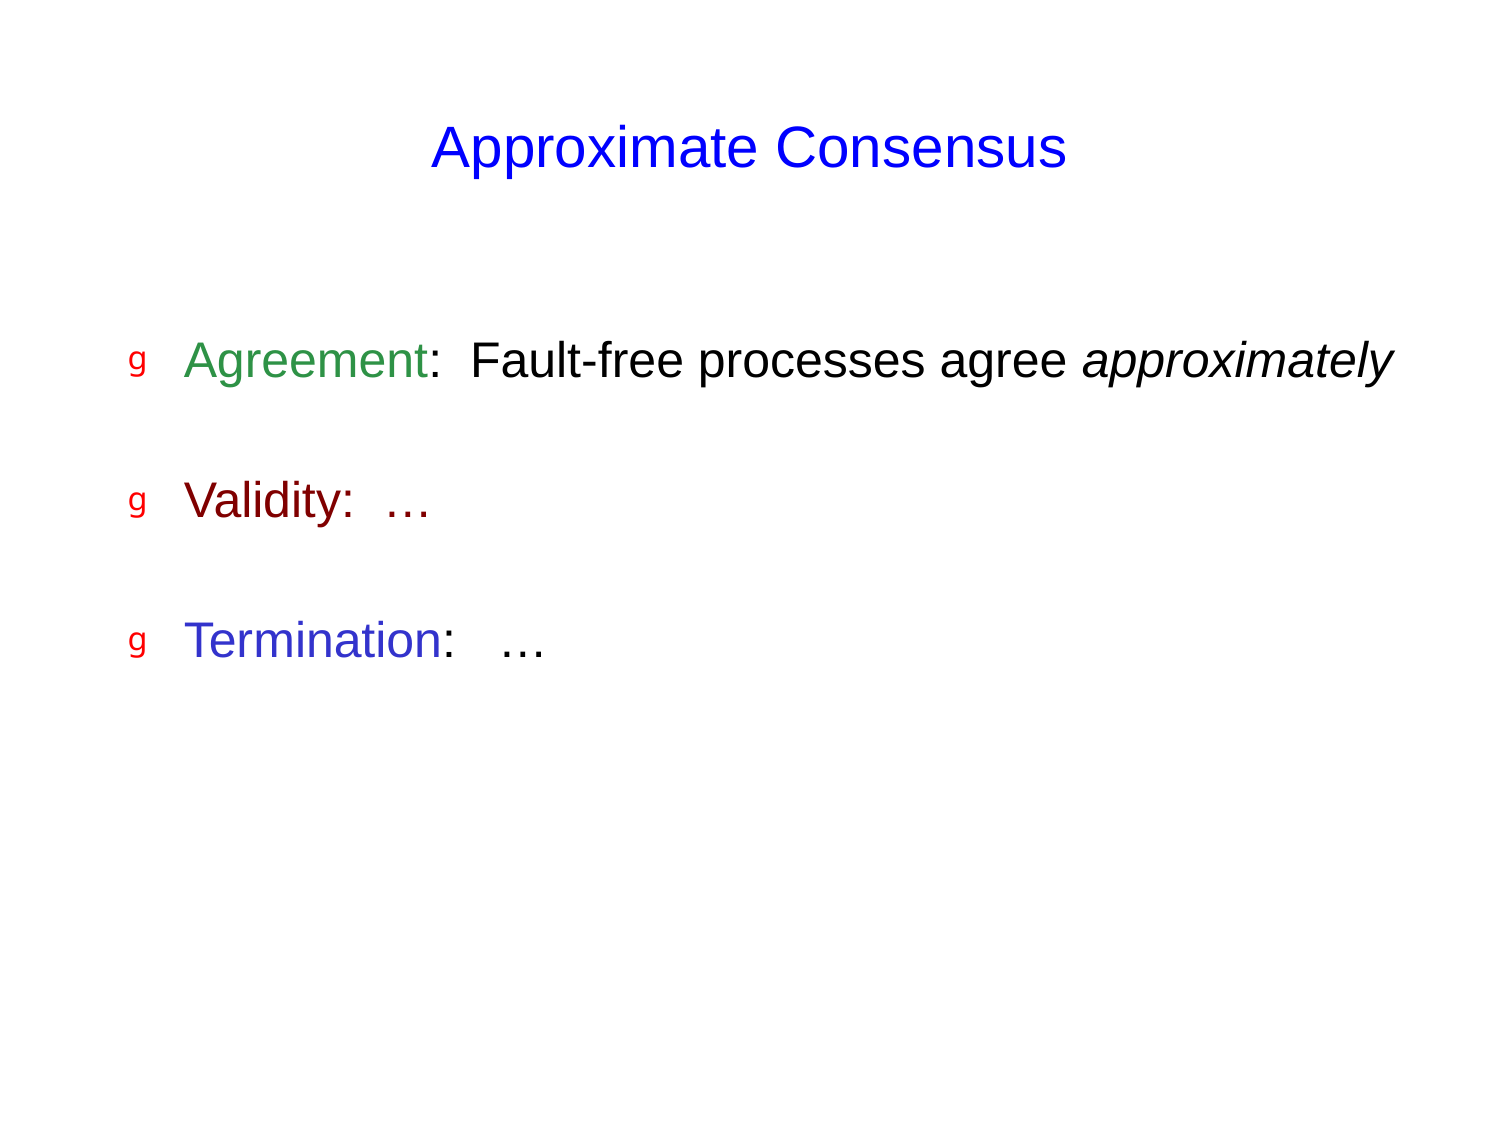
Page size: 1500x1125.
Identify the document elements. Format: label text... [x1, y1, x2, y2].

title Approximate Consensus [112, 49, 1388, 238]
list Agreement: Fault-free processes agree approximately Validity: … Termination: … [112, 249, 1421, 1001]
